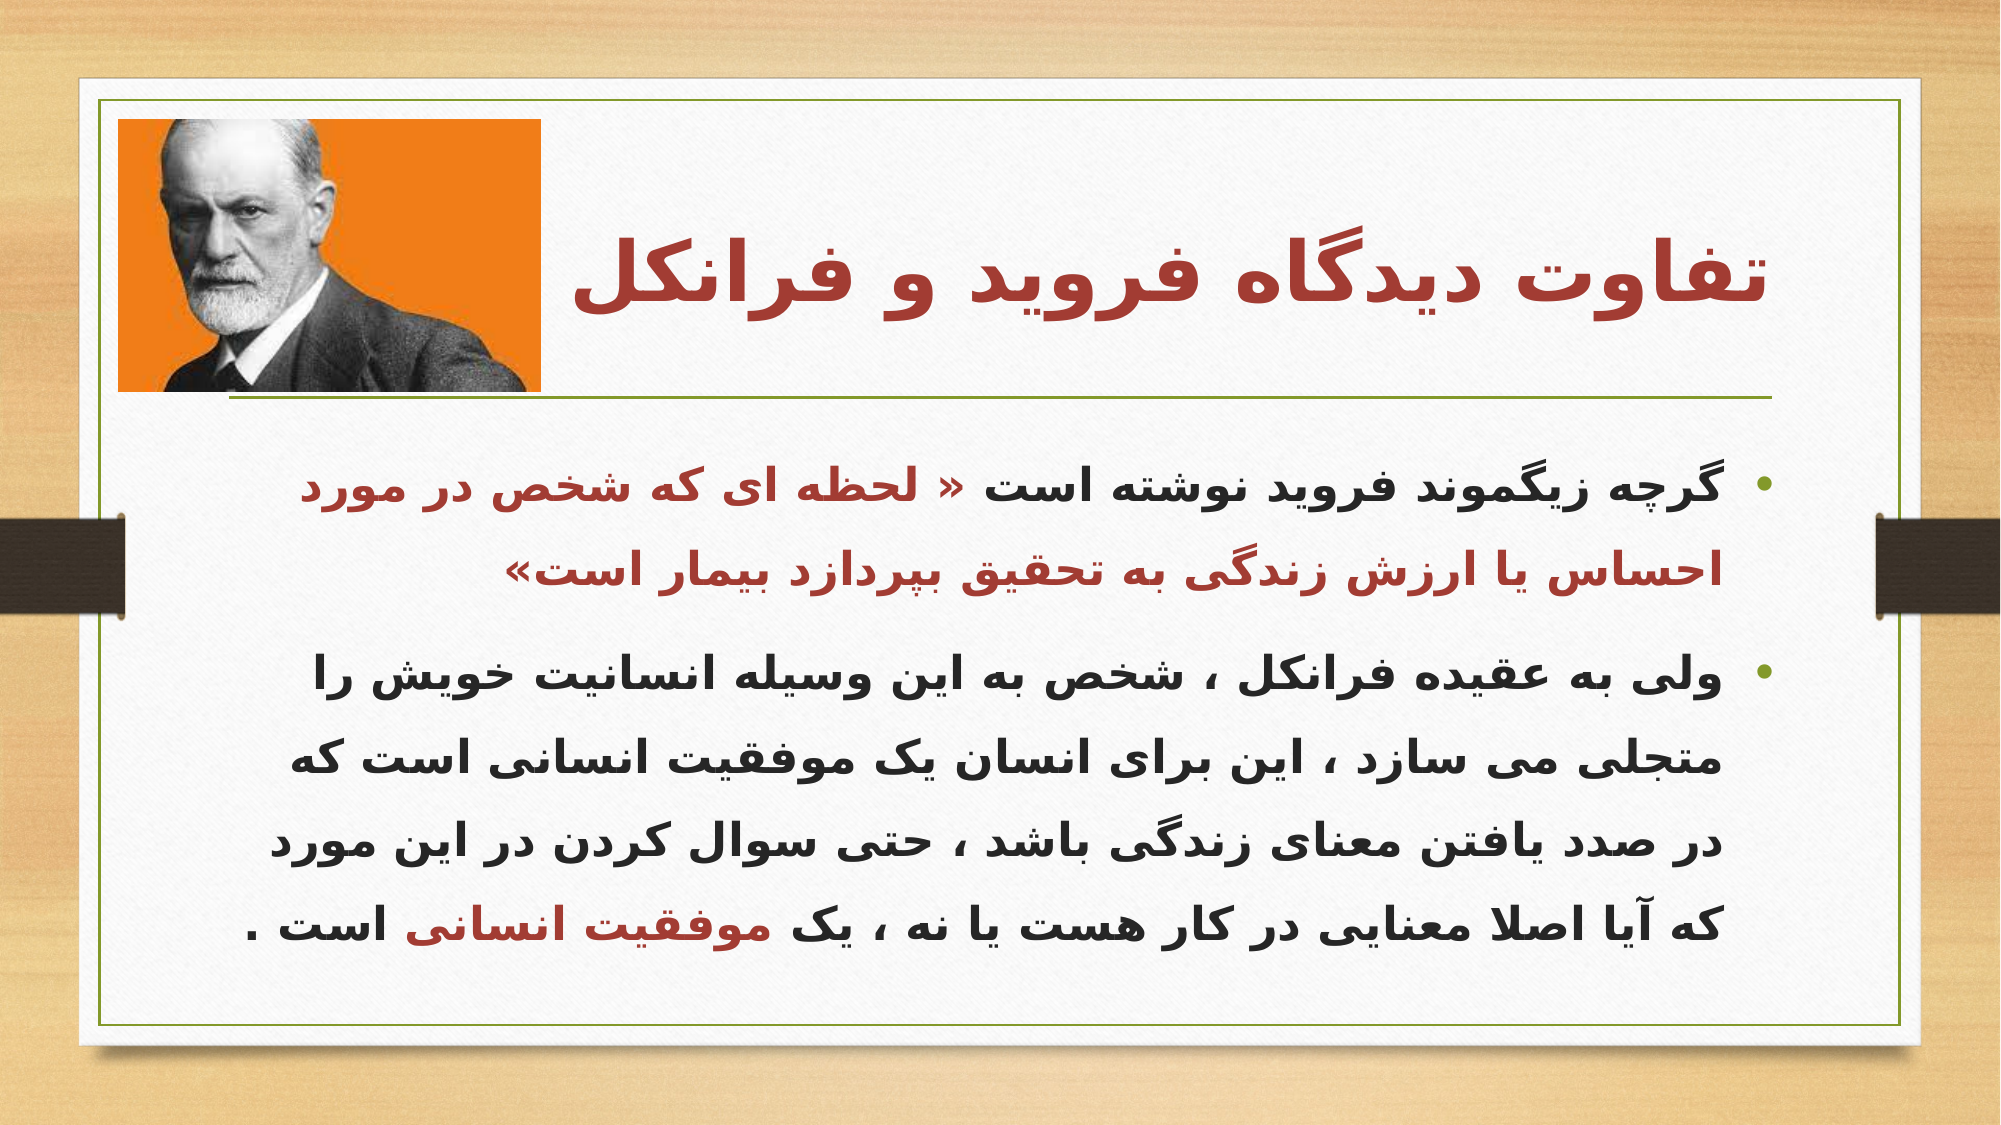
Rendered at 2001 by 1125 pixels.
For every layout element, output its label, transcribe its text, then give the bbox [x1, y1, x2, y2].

picture [0, 0, 2001, 1125]
title تفاوت دیدگاه فروید و فرانکل [541, 161, 1788, 375]
list گرچه زیگموند فروید نوشته است « لحظه ای که شخص در مورد احساس یا ارزش زندگی به تحقیق بپردازد بیمار است» ولی به عقیده فرانکل ، شخص به این وسیله انسانیت خویش را متجلی می سازد ، این برای انسان یک موفقیت انسانی است که در صدد یافتن معنای زندگی باشد ، حتی سوال کردن در این مورد که آیا اصلا معنایی در کار هست یا نه ، یک موفقیت انسانی است . [212, 419, 1788, 964]
